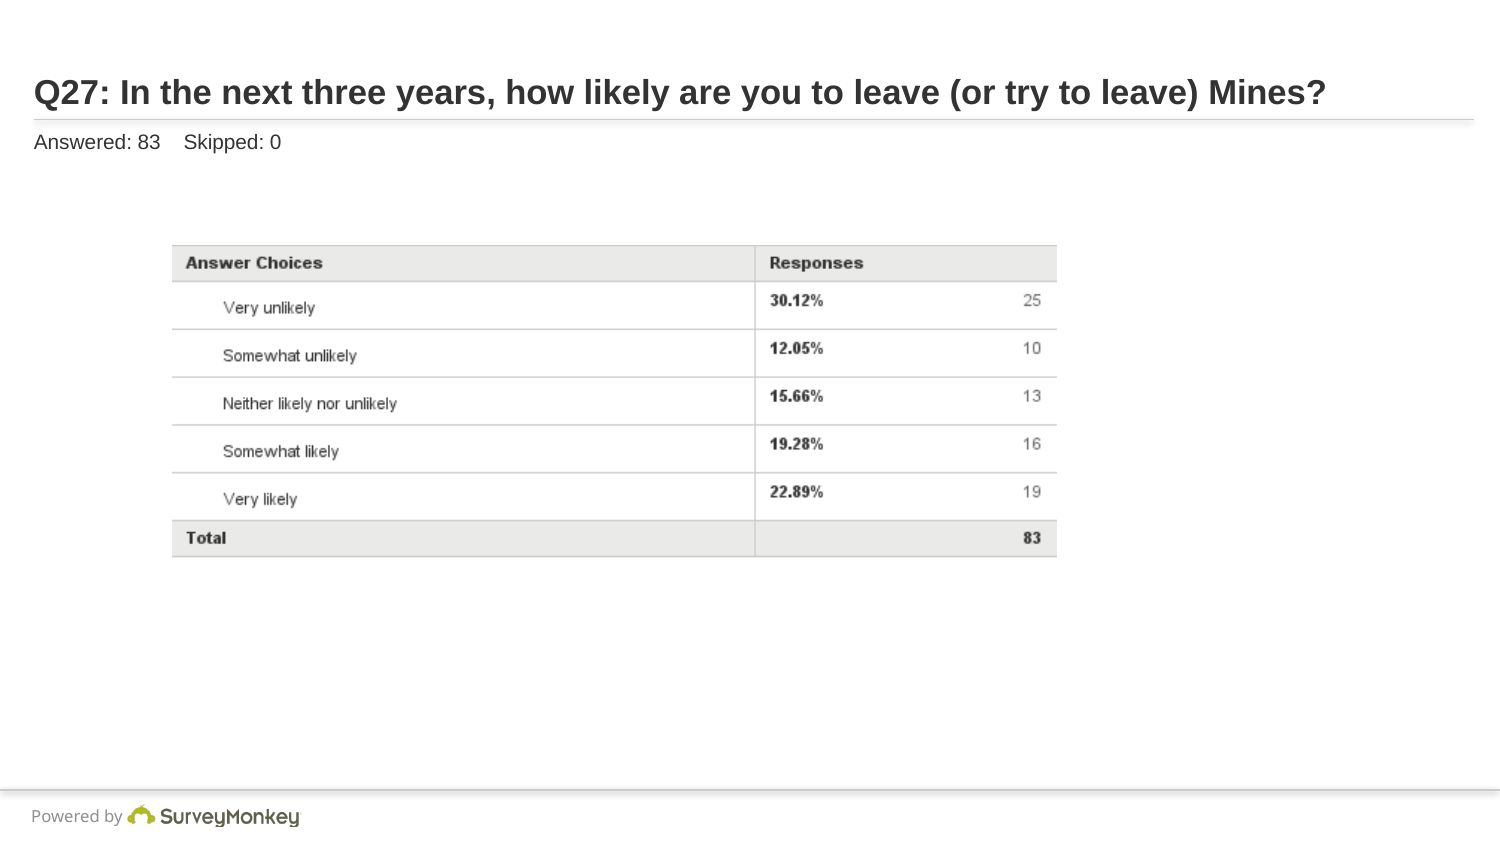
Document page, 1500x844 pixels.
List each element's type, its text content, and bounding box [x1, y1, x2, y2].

picture [171, 245, 1057, 559]
title Q27: In the next three years, how likely are you to leave (or try to leave) Mines? [18, 54, 1369, 119]
list Answered: 83 Skipped: 0 [18, 120, 894, 162]
